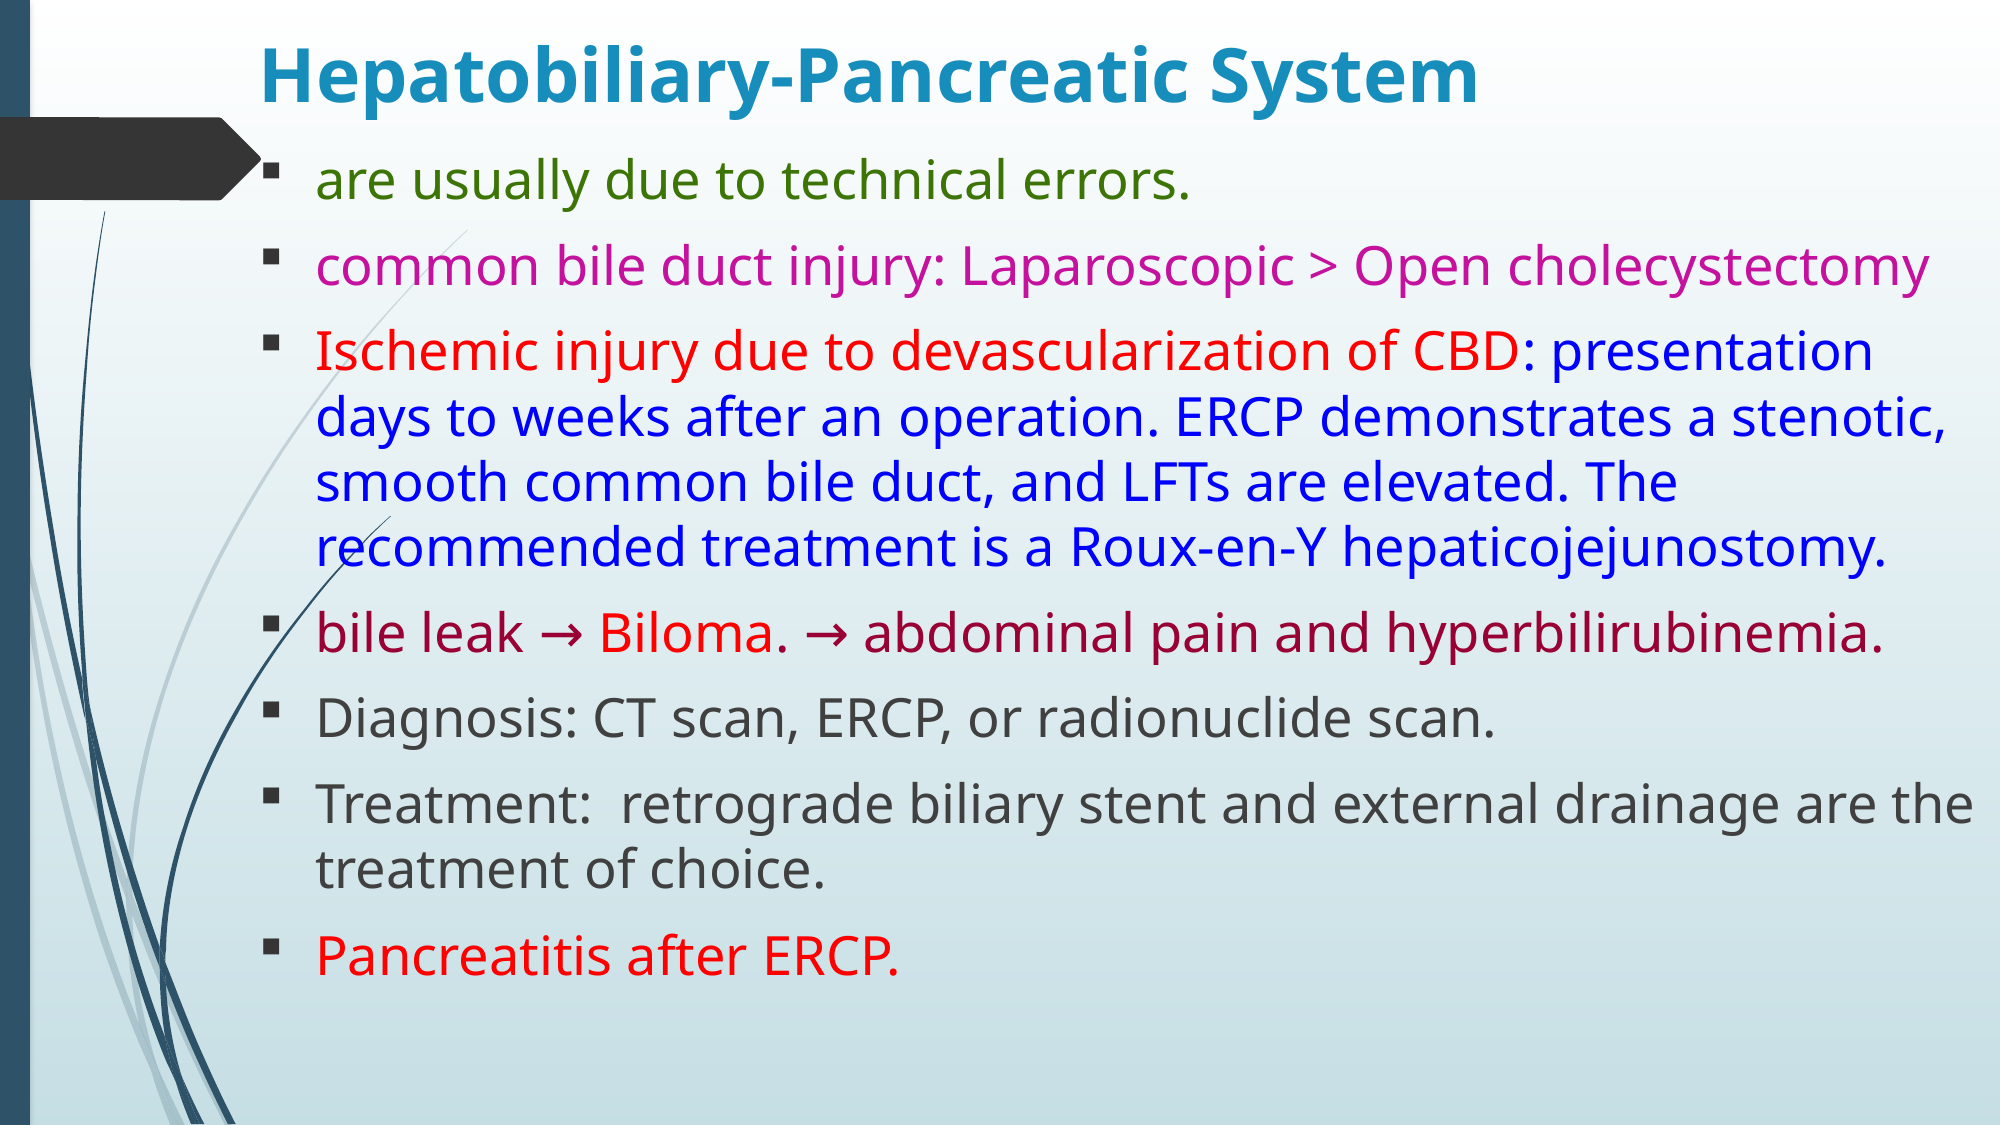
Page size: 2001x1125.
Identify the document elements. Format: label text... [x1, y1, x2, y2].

title Hepatobiliary-Pancreatic System [243, 19, 1706, 137]
list are usually due to technical errors. common bile duct injury: Laparoscopic > Open cholecystectomy Ischemic injury due to devascularization of CBD: presentation days to weeks after an operation. ERCP demonstrates a stenotic, smooth common bile duct, and LFTs are elevated. The recommended treatment is a Roux-en-Y hepaticojejunostomy. bile leak → Biloma. → abdominal pain and hyperbilirubinemia. Diagnosis: CT scan, ERCP, or radionuclide scan. Treatment: retrograde biliary stent and external drainage are the treatment of choice. Pancreatitis after ERCP. [243, 137, 2000, 1125]
